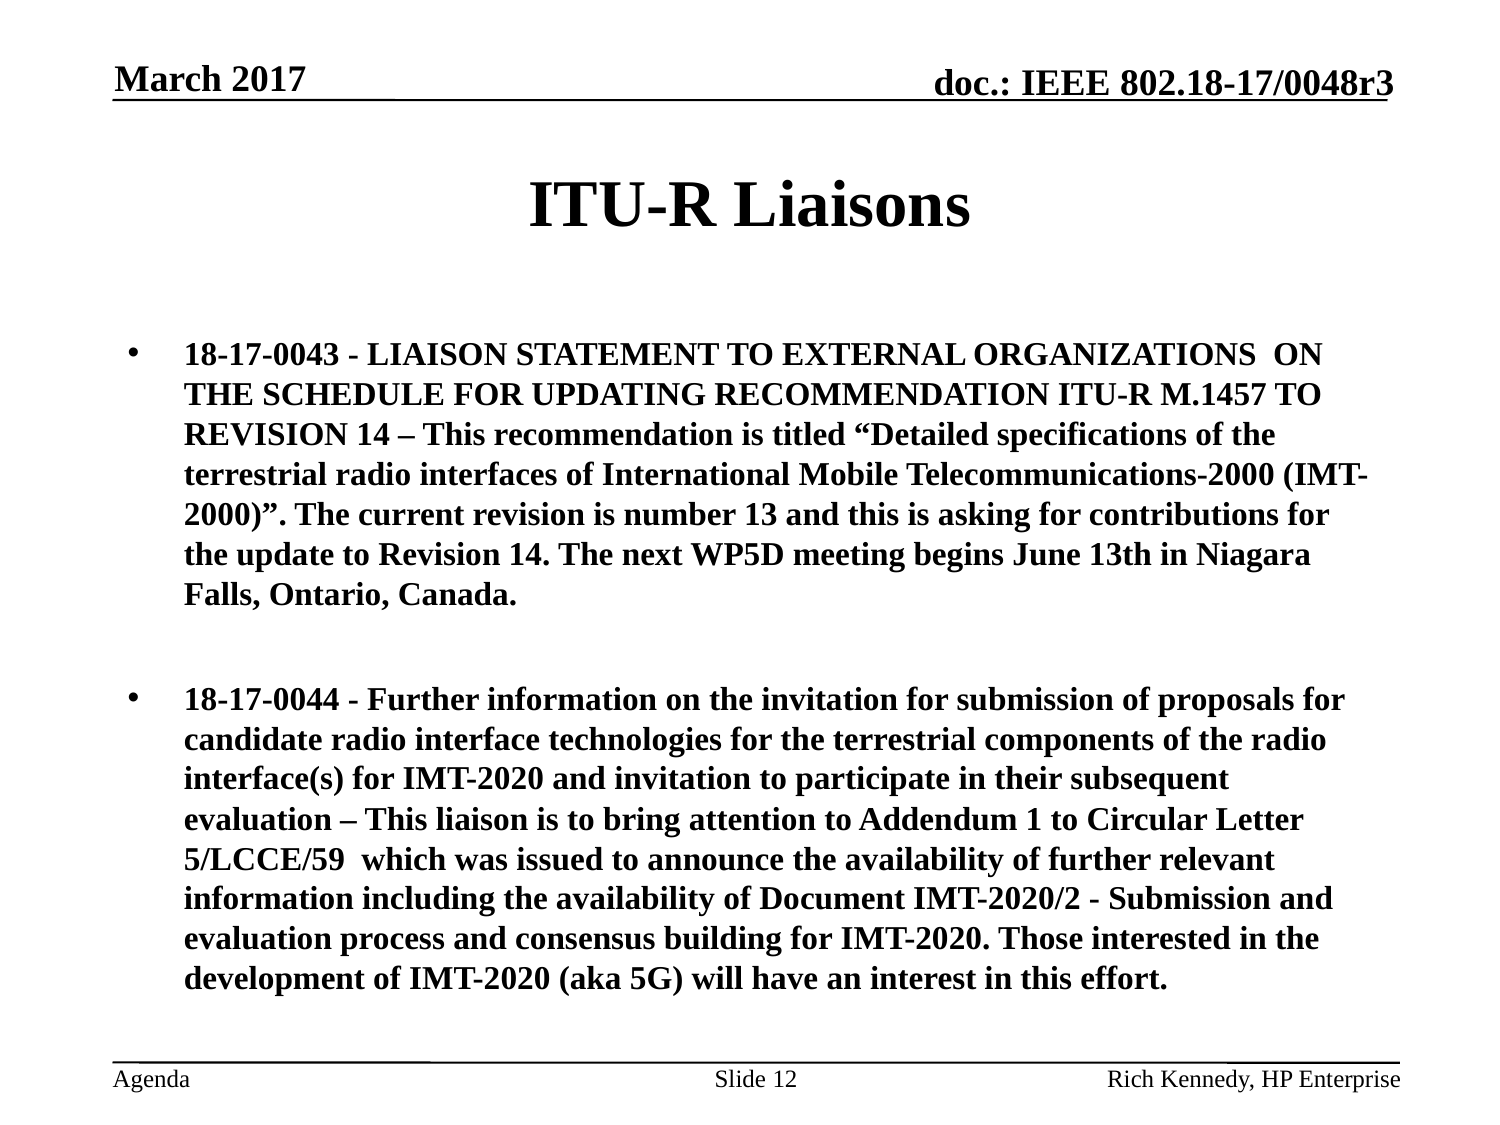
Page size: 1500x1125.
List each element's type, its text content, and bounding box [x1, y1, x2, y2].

title ITU-R Liaisons [112, 112, 1388, 288]
slide_number Slide 12 [712, 1061, 800, 1123]
footer Rich Kennedy, HP Enterprise [878, 1061, 1402, 1093]
list 18-17-0043 - LIAISON STATEMENT TO EXTERNAL ORGANIZATIONS ON THE SCHEDULE FOR UPDATING RECOMMENDATION ITU-R M.1457 TO REVISION 14 – This recommendation is titled “Detailed specifications of the terrestrial radio interfaces of International Mobile Telecommunications-2000 (IMT-2000)”. The current revision is number 13 and this is asking for contributions for the update to Revision 14. The next WP5D meeting begins June 13th in Niagara Falls, Ontario, Canada. 18-17-0044 - Further information on the invitation for submission of proposals for candidate radio interface technologies for the terrestrial components of the radio interface(s) for IMT-2020 and invitation to participate in their subsequent evaluation – This liaison is to bring attention to Addendum 1 to Circular Letter 5/LCCE/59 which was issued to announce the availability of further relevant information including the availability of Document IMT-2020/2 - Submission and evaluation process and consensus building for IMT-2020. Those interested in the development of IMT-2020 (aka 5G) will have an interest in this effort. [112, 324, 1388, 1000]
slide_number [114, 54, 423, 100]
